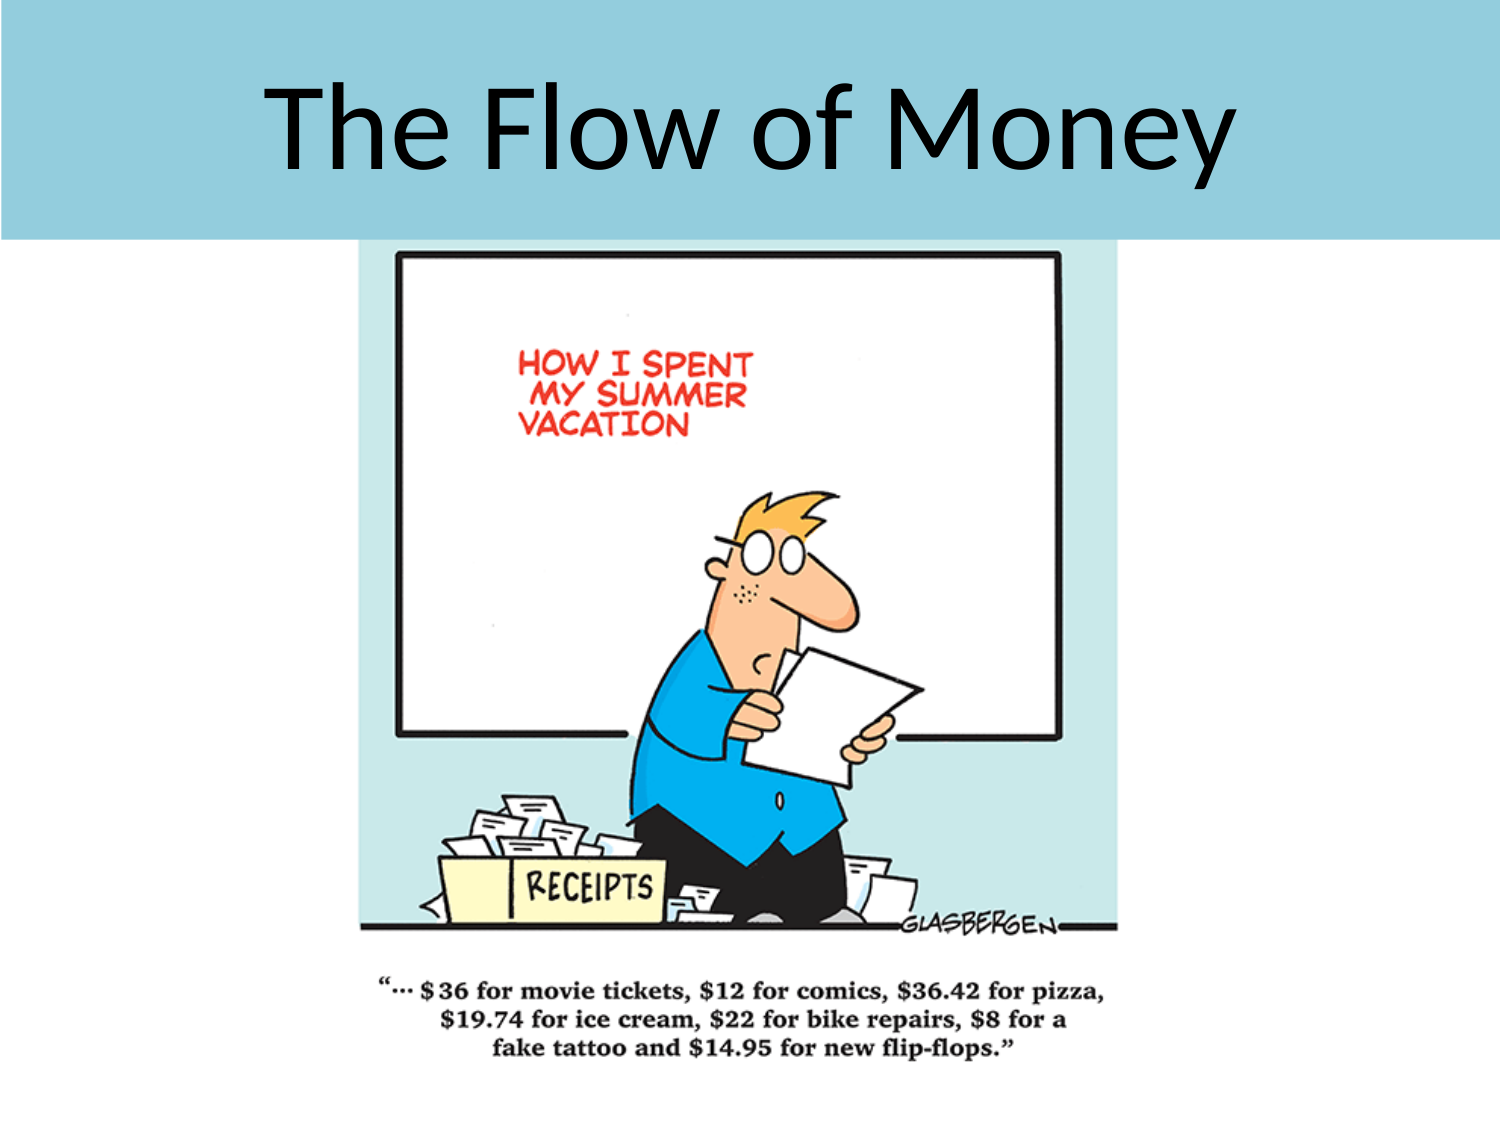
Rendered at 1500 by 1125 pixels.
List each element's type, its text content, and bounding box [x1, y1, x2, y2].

picture [337, 137, 1138, 1125]
title The Flow of Money [0, 0, 1500, 242]
